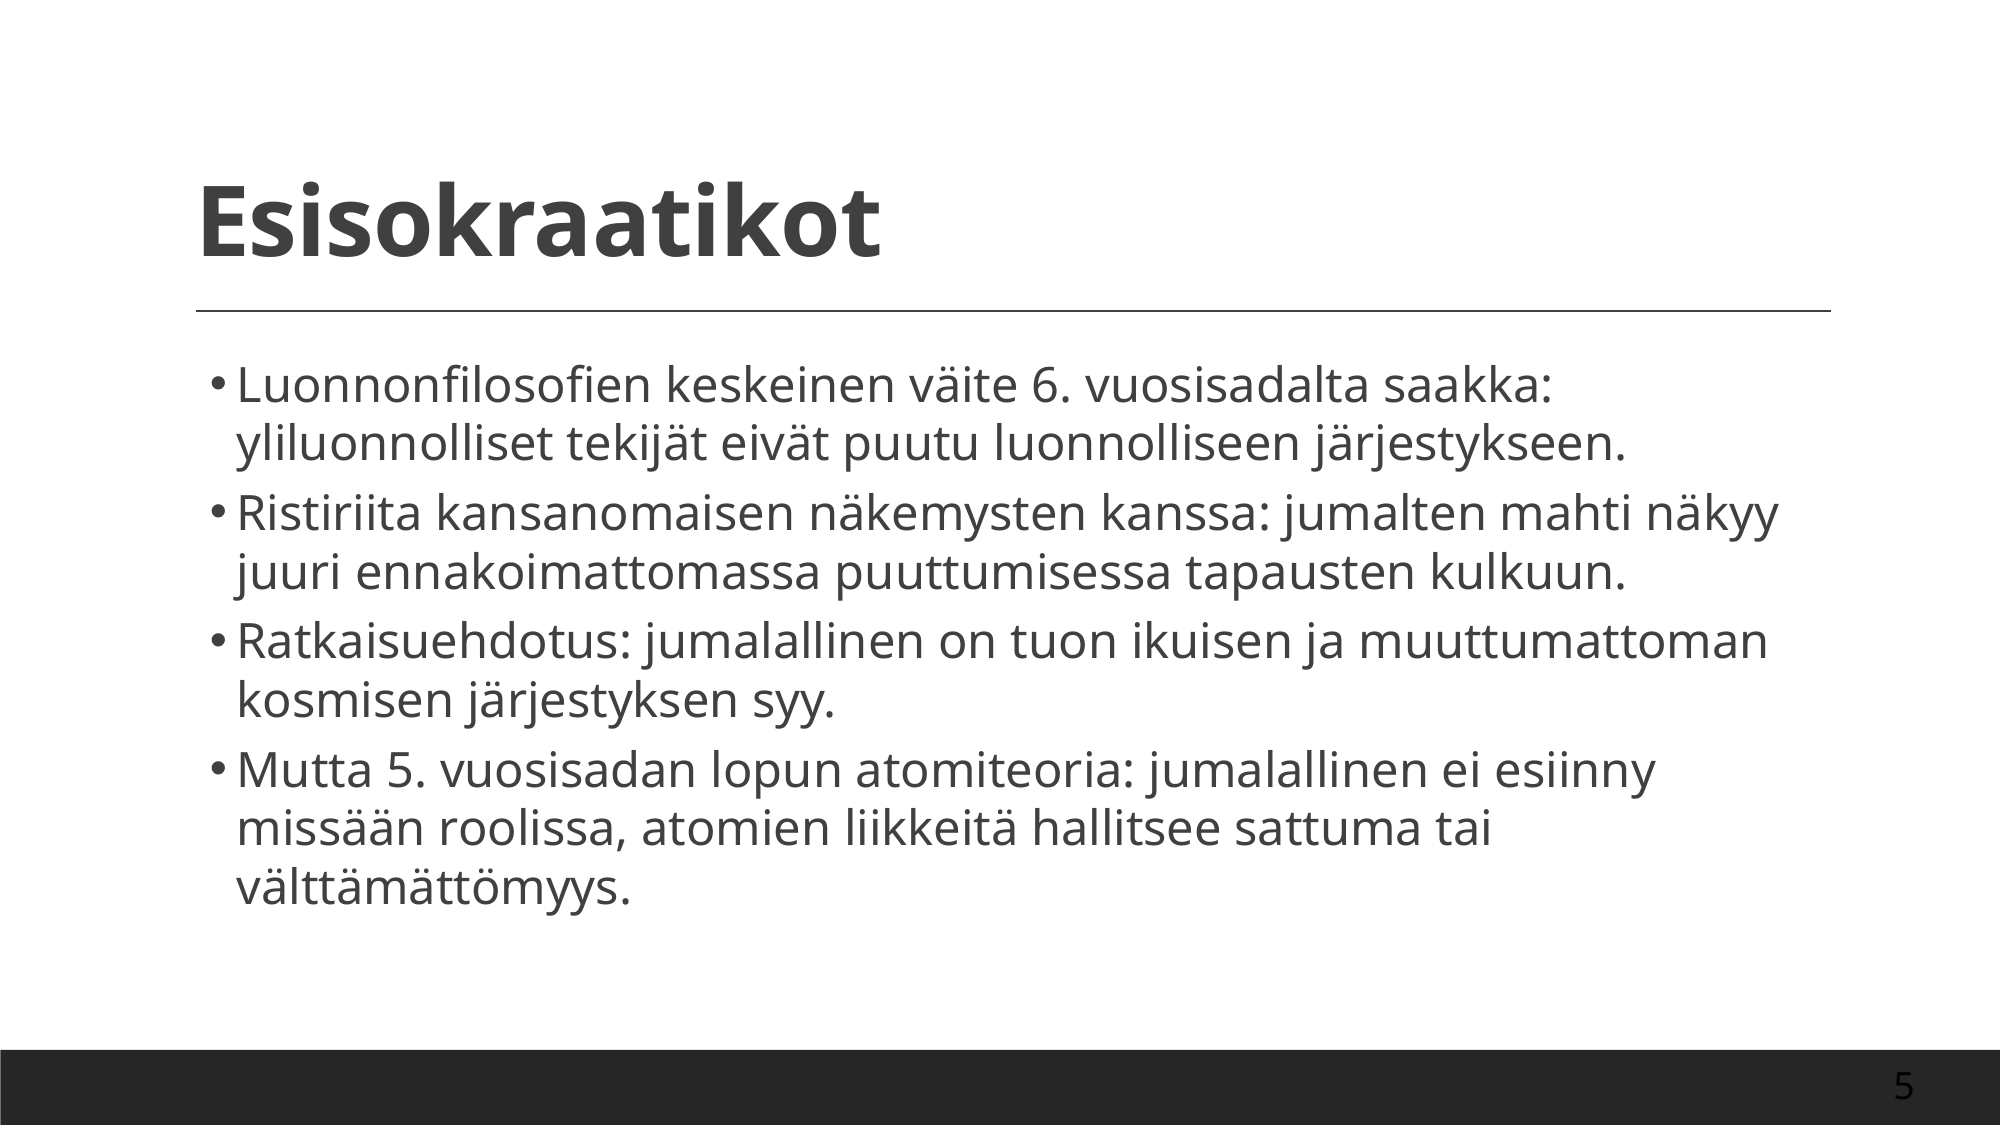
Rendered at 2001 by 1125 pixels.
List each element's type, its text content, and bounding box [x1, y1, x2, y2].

list Luonnonfilosofien keskeinen väite 6. vuosisadalta saakka: yliluonnolliset tekijät eivät puutu luonnolliseen järjestykseen. Ristiriita kansanomaisen näkemysten kanssa: jumalten mahti näkyy juuri ennakoimattomassa puuttumisessa tapausten kulkuun. Ratkaisuehdotus: jumalallinen on tuon ikuisen ja muuttumattoman kosmisen järjestyksen syy. Mutta 5. vuosisadan lopun atomiteoria: jumalallinen ei esiinny missään roolissa, atomien liikkeitä hallitsee sattuma tai välttämättömyys. [180, 345, 1830, 963]
slide_number 5 [1803, 1057, 1932, 1118]
title Esisokraatikot [180, 47, 1830, 285]
